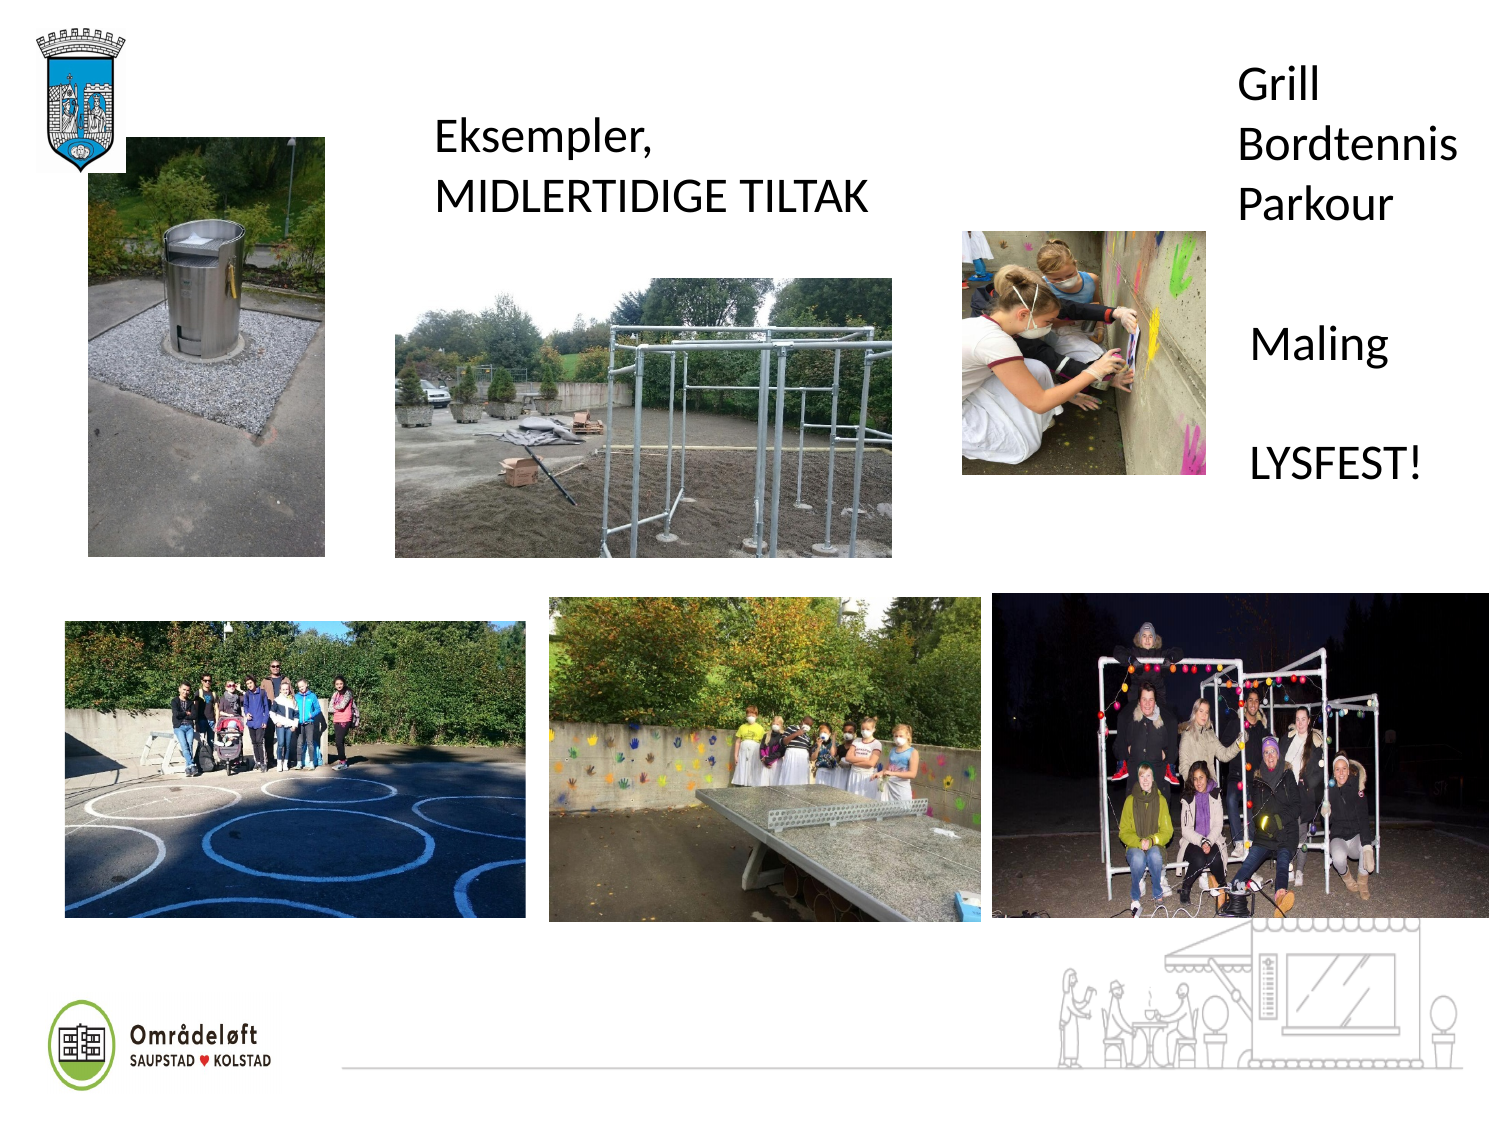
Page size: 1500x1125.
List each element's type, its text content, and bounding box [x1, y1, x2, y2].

picture [64, 621, 526, 918]
picture [395, 278, 892, 559]
text_box Eksempler, MIDLERTIDIGE TILTAK [419, 94, 890, 239]
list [992, 593, 1490, 918]
text_box Grill Bordtennis Parkour [1222, 42, 1476, 306]
picture [45, 992, 282, 1094]
picture [962, 231, 1206, 475]
picture [548, 597, 981, 922]
picture [36, 28, 325, 557]
text_box Maling LYSFEST! [1234, 302, 1441, 566]
